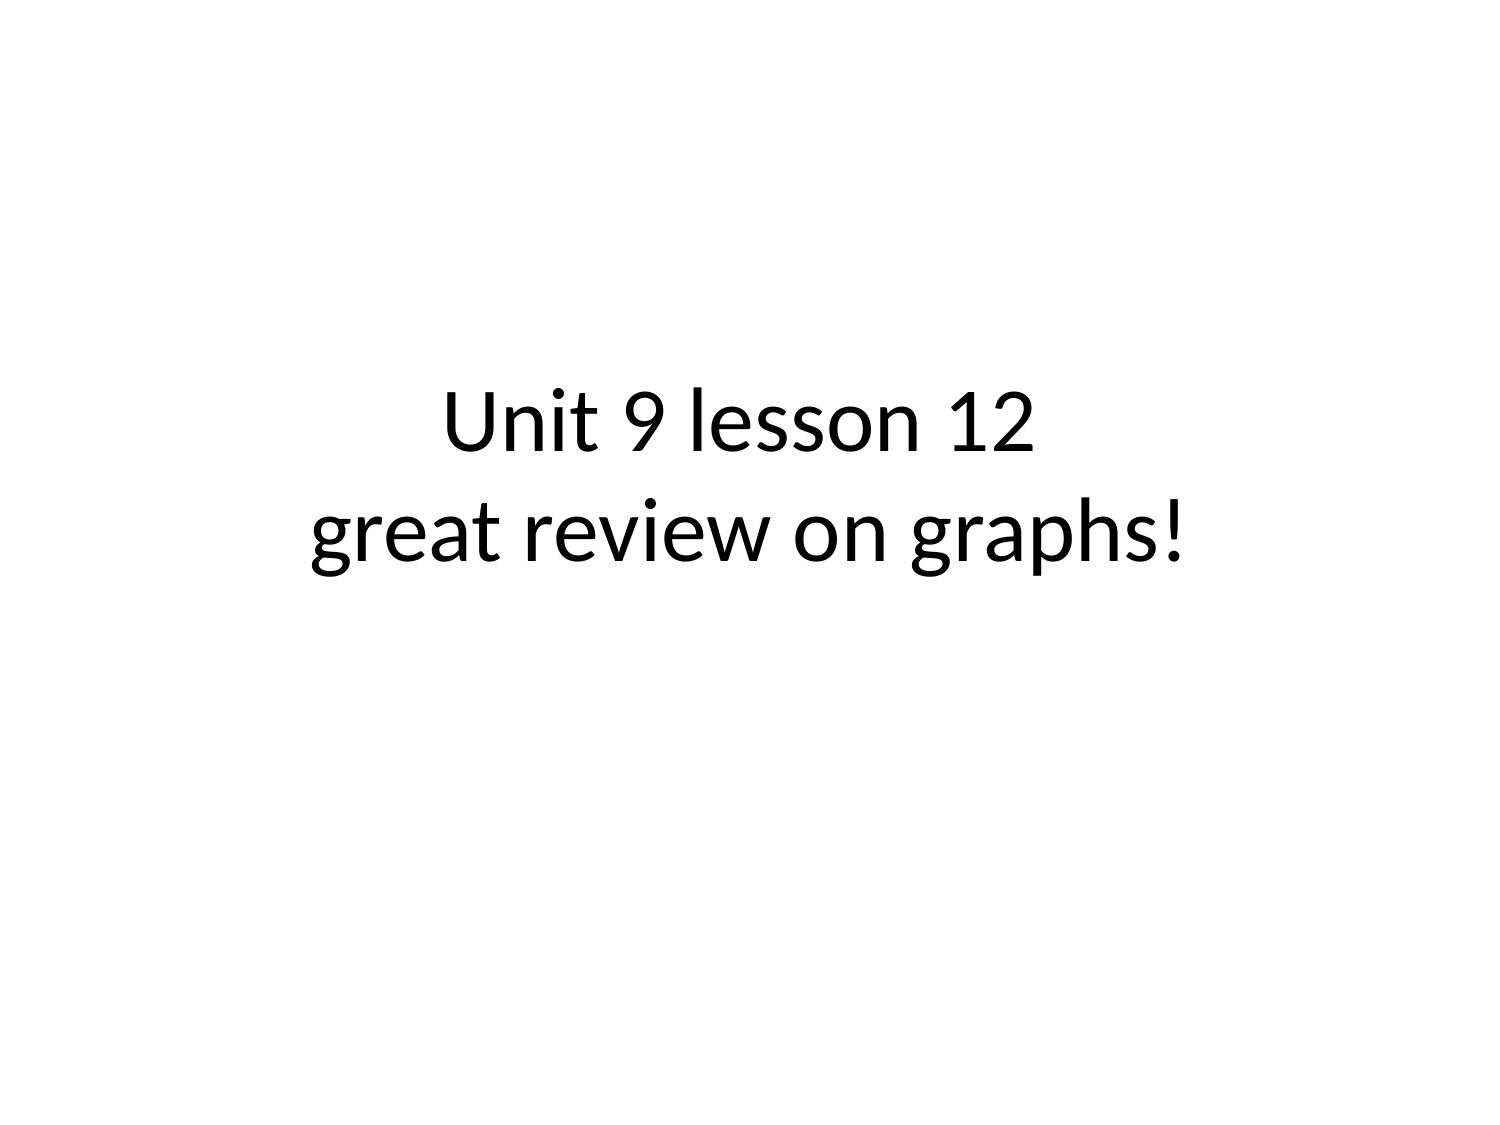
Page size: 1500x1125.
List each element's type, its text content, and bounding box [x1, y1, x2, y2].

title Unit 9 lesson 12 great review on graphs! [112, 349, 1388, 591]
